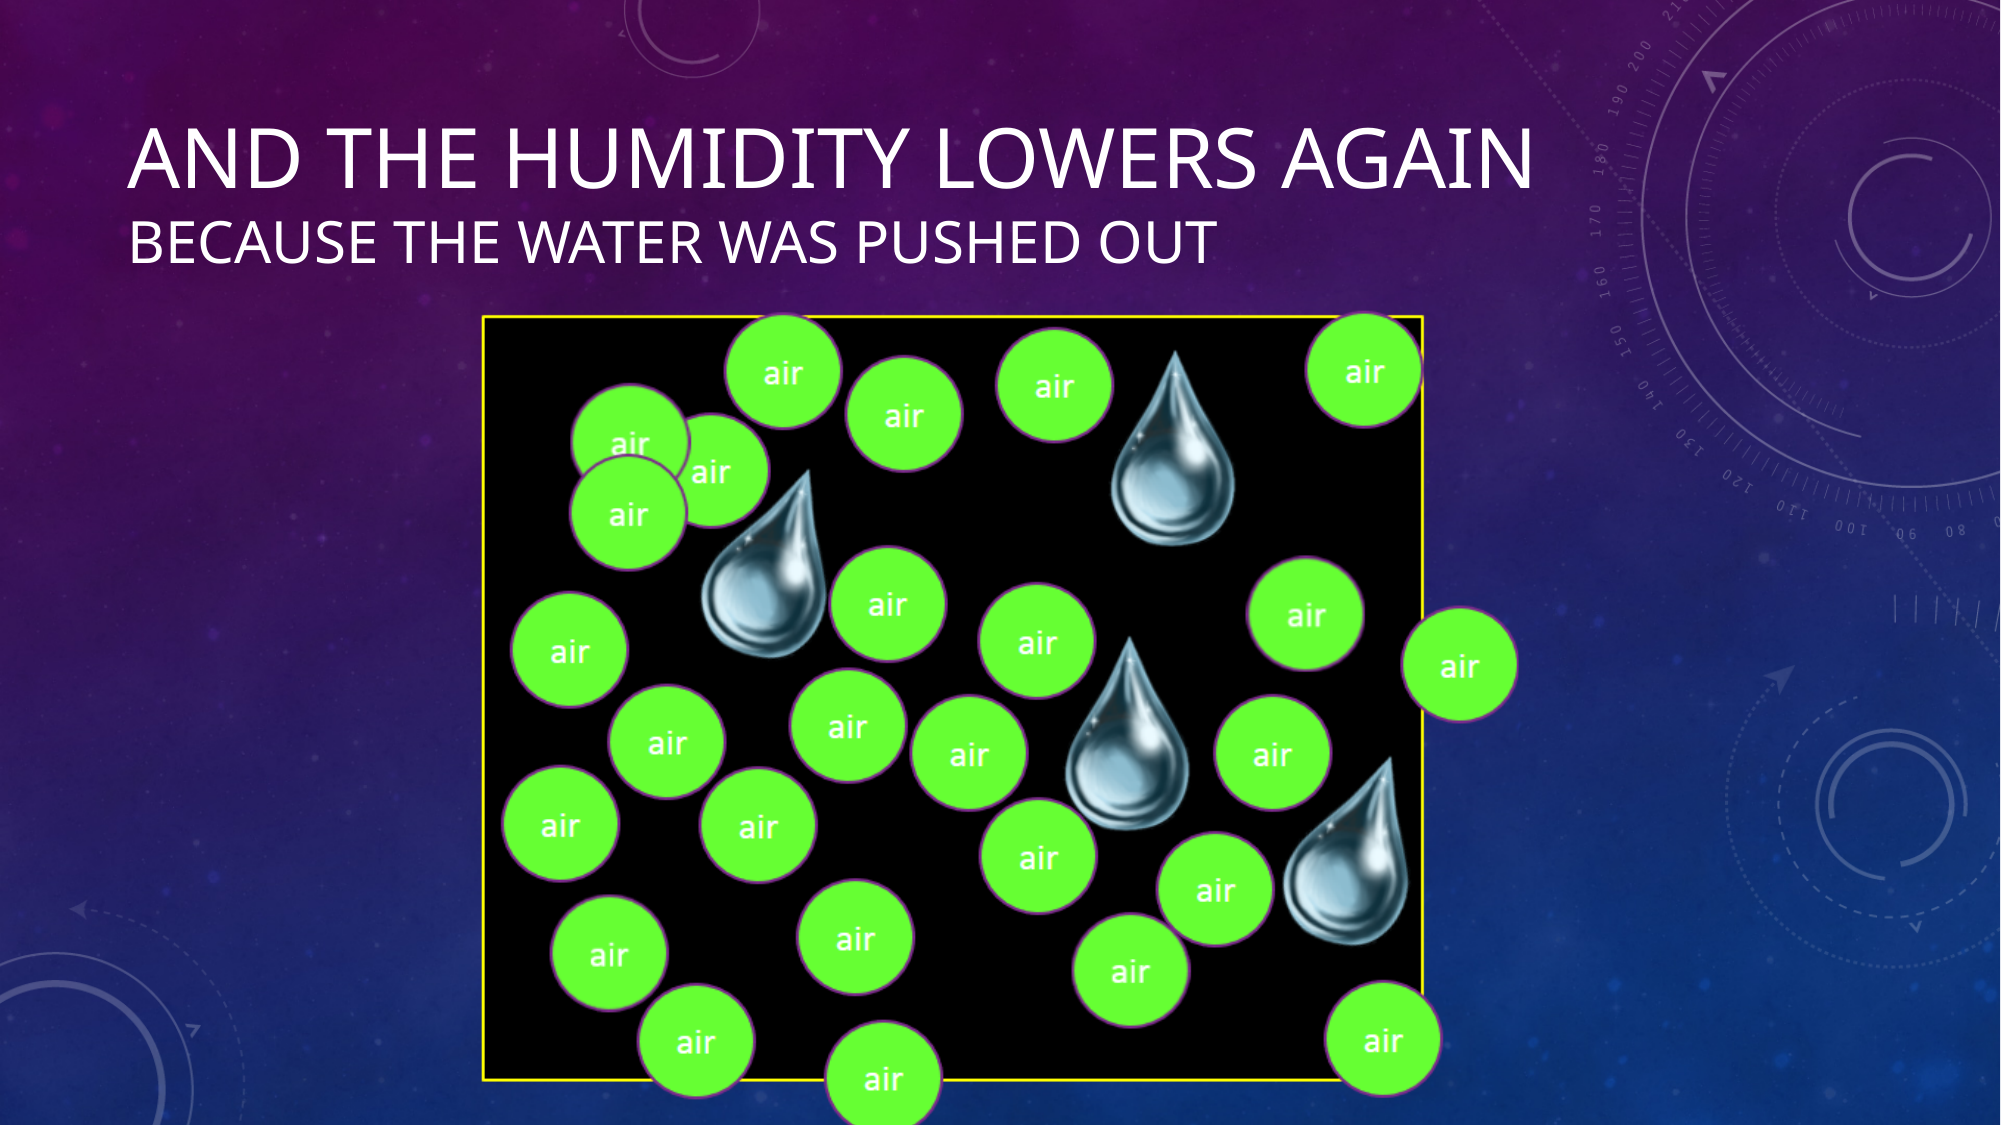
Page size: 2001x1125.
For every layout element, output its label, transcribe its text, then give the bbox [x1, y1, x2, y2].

picture [0, 0, 2001, 1125]
title And the humidity lowers again because the water was pushed out [112, 99, 1775, 282]
